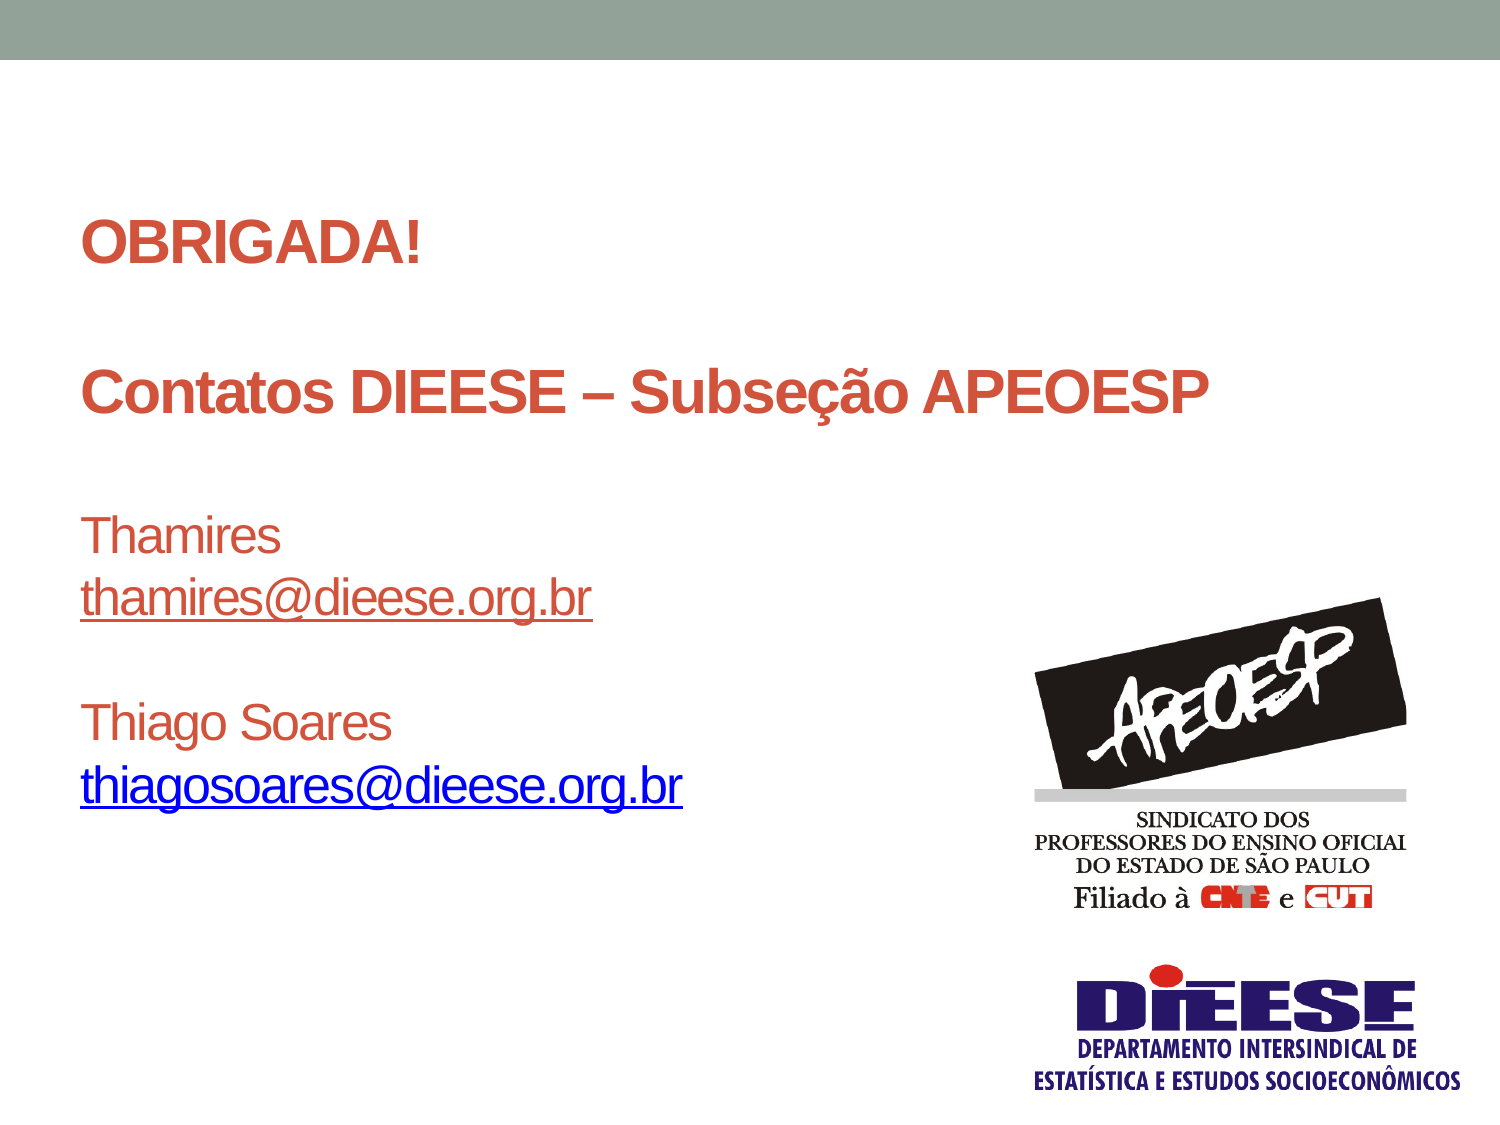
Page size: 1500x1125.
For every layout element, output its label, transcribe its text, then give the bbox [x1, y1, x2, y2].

title OBRIGADA! Contatos DIEESE – Subseção APEOESP Thamires thamires@dieese.org.br Thiago Soares thiagosoares@dieese.org.br [64, 196, 1317, 882]
picture [1034, 597, 1407, 908]
picture [1033, 963, 1460, 1090]
